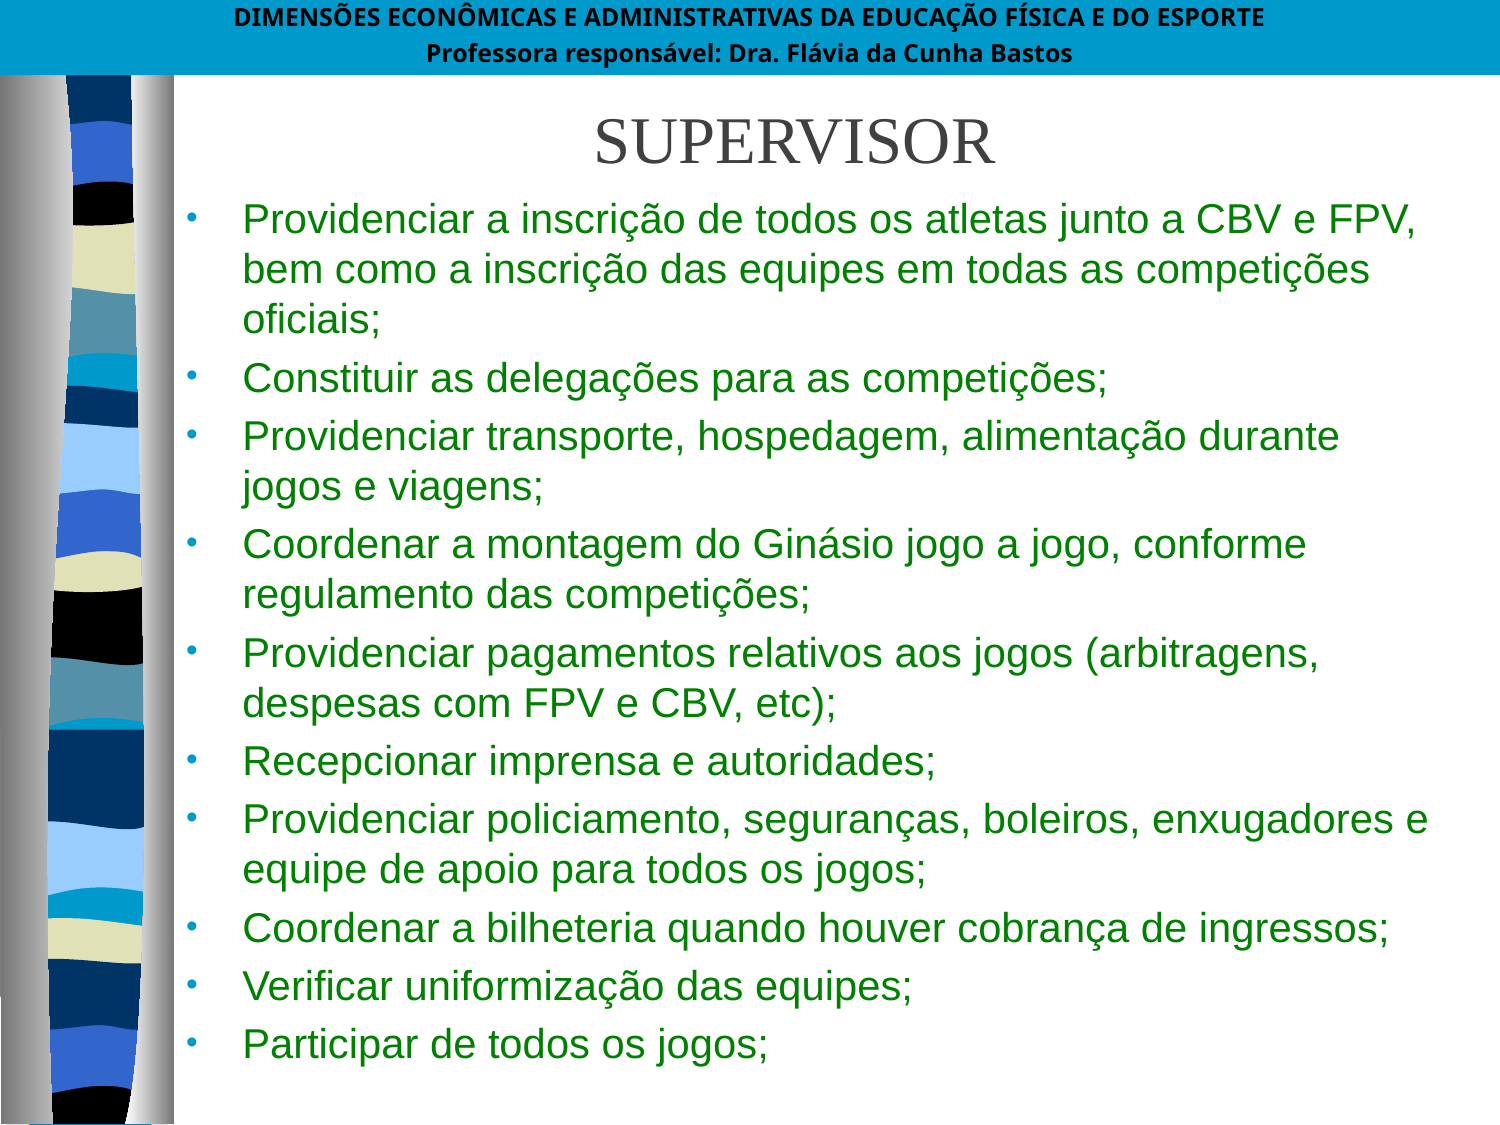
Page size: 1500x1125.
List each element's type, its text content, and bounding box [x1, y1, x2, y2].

text_box DIMENSÕES ECONÔMICAS E ADMINISTRATIVAS DA EDUCAÇÃO FÍSICA E DO ESPORTE Professora responsável: Dra. Flávia da Cunha Bastos [0, 0, 1500, 76]
title SUPERVISOR [265, 89, 1324, 185]
list Providenciar a inscrição de todos os atletas junto a CBV e FPV, bem como a inscrição das equipes em todas as competições oficiais; Constituir as delegações para as competições; Providenciar transporte, hospedagem, alimentação durante jogos e viagens; Coordenar a montagem do Ginásio jogo a jogo, conforme regulamento das competições; Providenciar pagamentos relativos aos jogos (arbitragens, despesas com FPV e CBV, etc); Recepcionar imprensa e autoridades; Providenciar policiamento, seguranças, boleiros, enxugadores e equipe de apoio para todos os jogos; Coordenar a bilheteria quando houver cobrança de ingressos; Verificar uniformização das equipes; Participar de todos os jogos; [170, 184, 1465, 1092]
